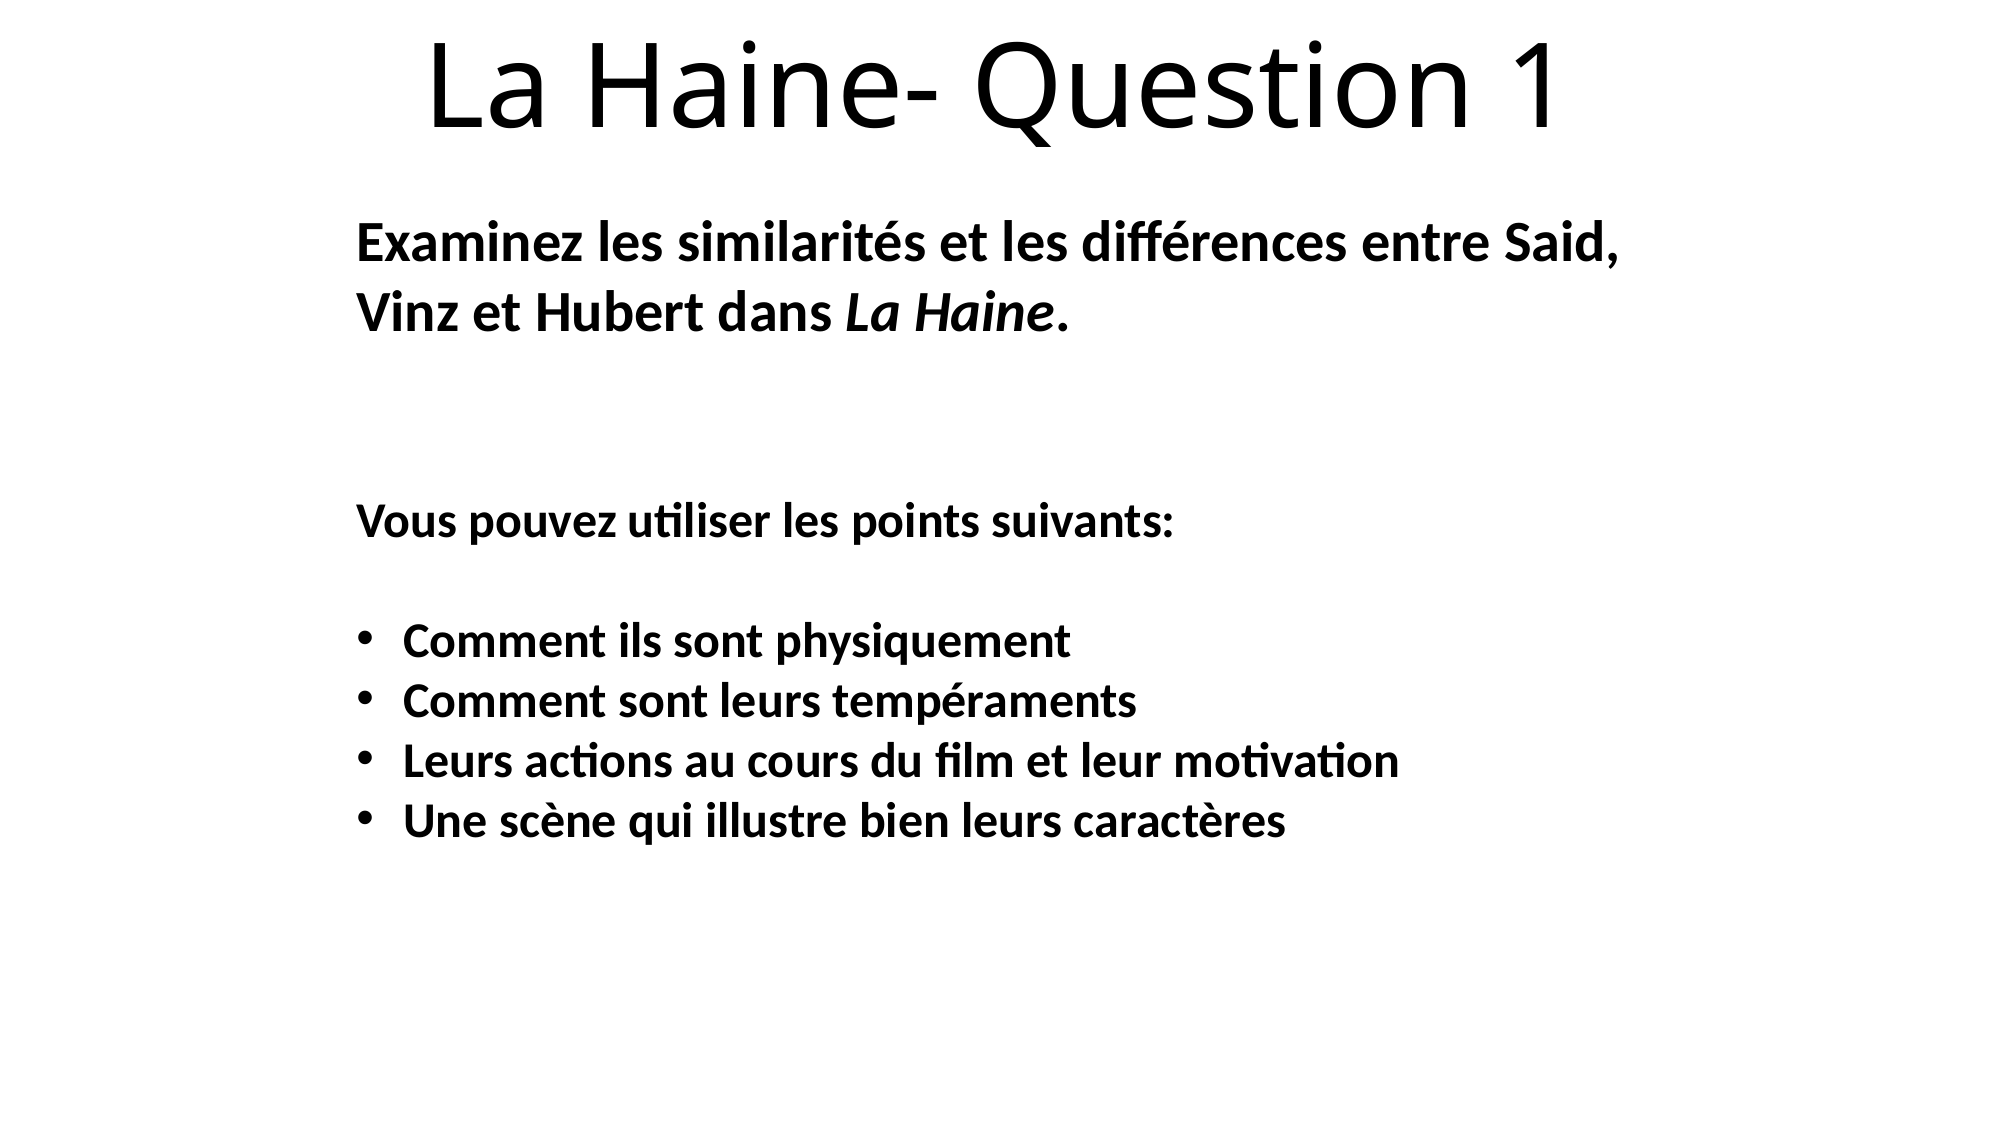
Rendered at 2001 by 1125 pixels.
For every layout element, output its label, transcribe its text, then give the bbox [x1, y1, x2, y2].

text_box Examinez les similarités et les différences entre Said, Vinz et Hubert dans La Haine. [341, 196, 1688, 351]
text_box Vous pouvez utiliser les points suivants: Comment ils sont physiquement Comment sont leurs tempéraments Leurs actions au cours du film et leur motivation Une scène qui illustre bien leurs caractères [341, 479, 1686, 855]
title La Haine- Question 1 [375, 18, 1651, 161]
